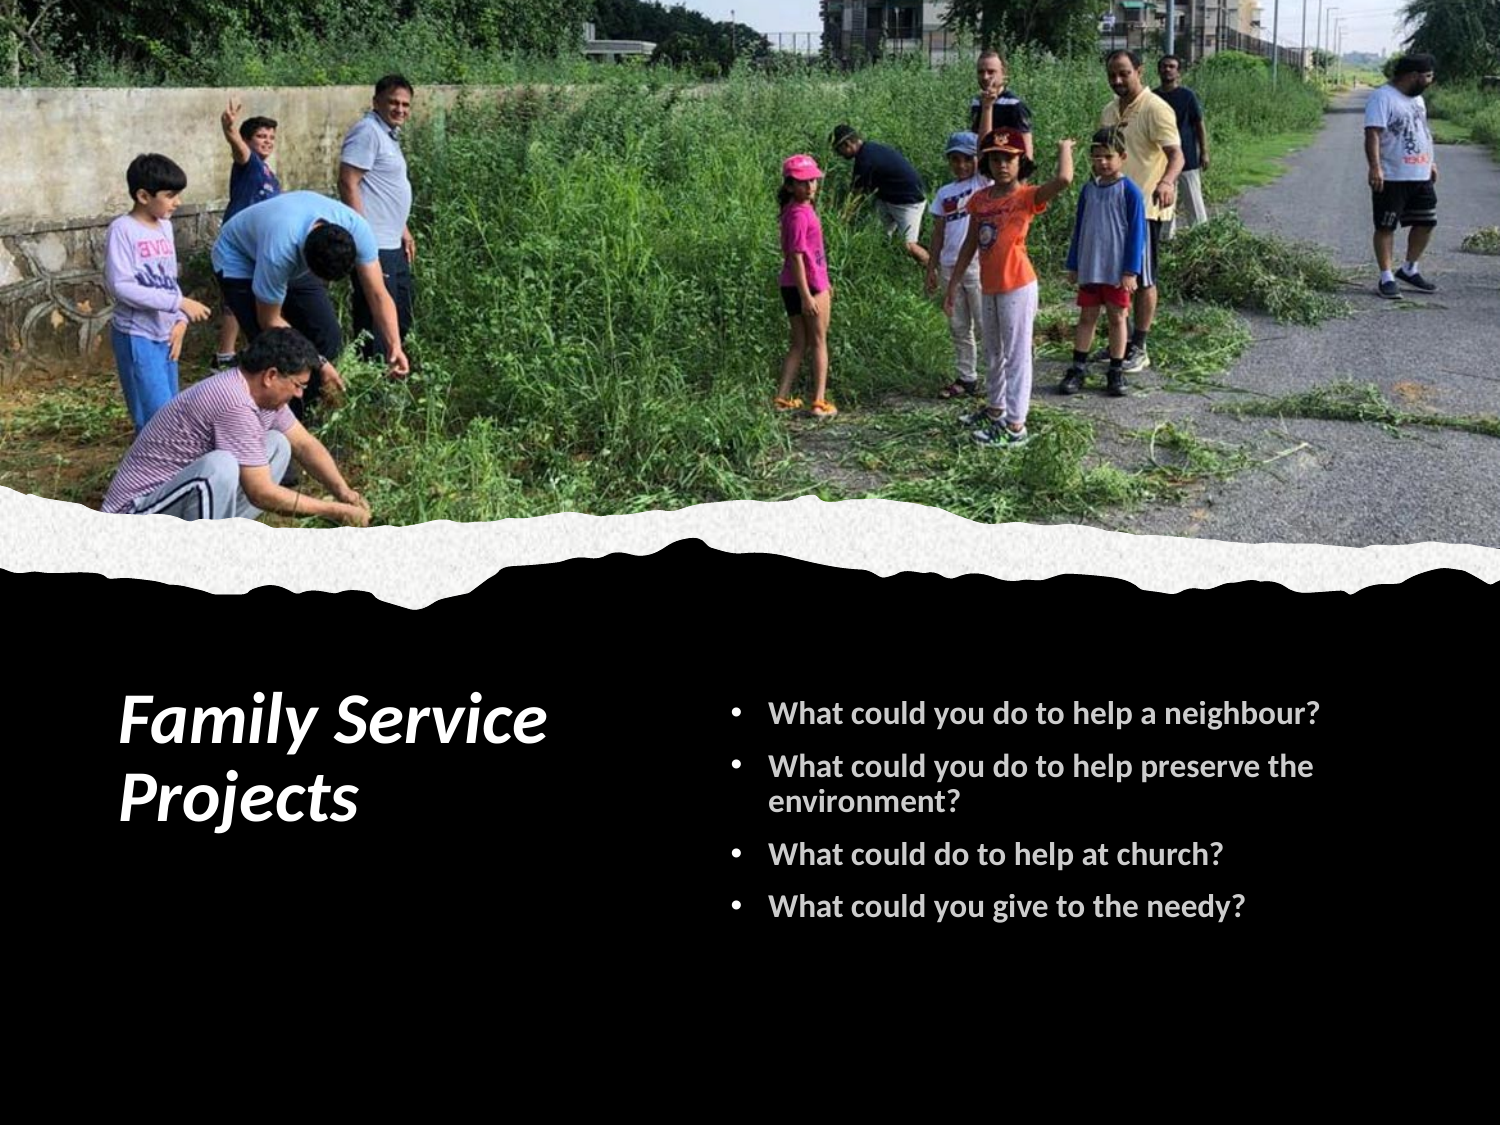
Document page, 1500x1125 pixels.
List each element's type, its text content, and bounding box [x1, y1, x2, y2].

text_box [0, 485, 1500, 610]
text_box [0, 618, 1500, 1125]
picture [0, 0, 1500, 485]
text_box What could you do to help a neighbour? What could you do to help preserve the environment? What could do to help at church? What could you give to the needy? [696, 688, 1398, 959]
text_box Family Service Projects [103, 672, 644, 986]
